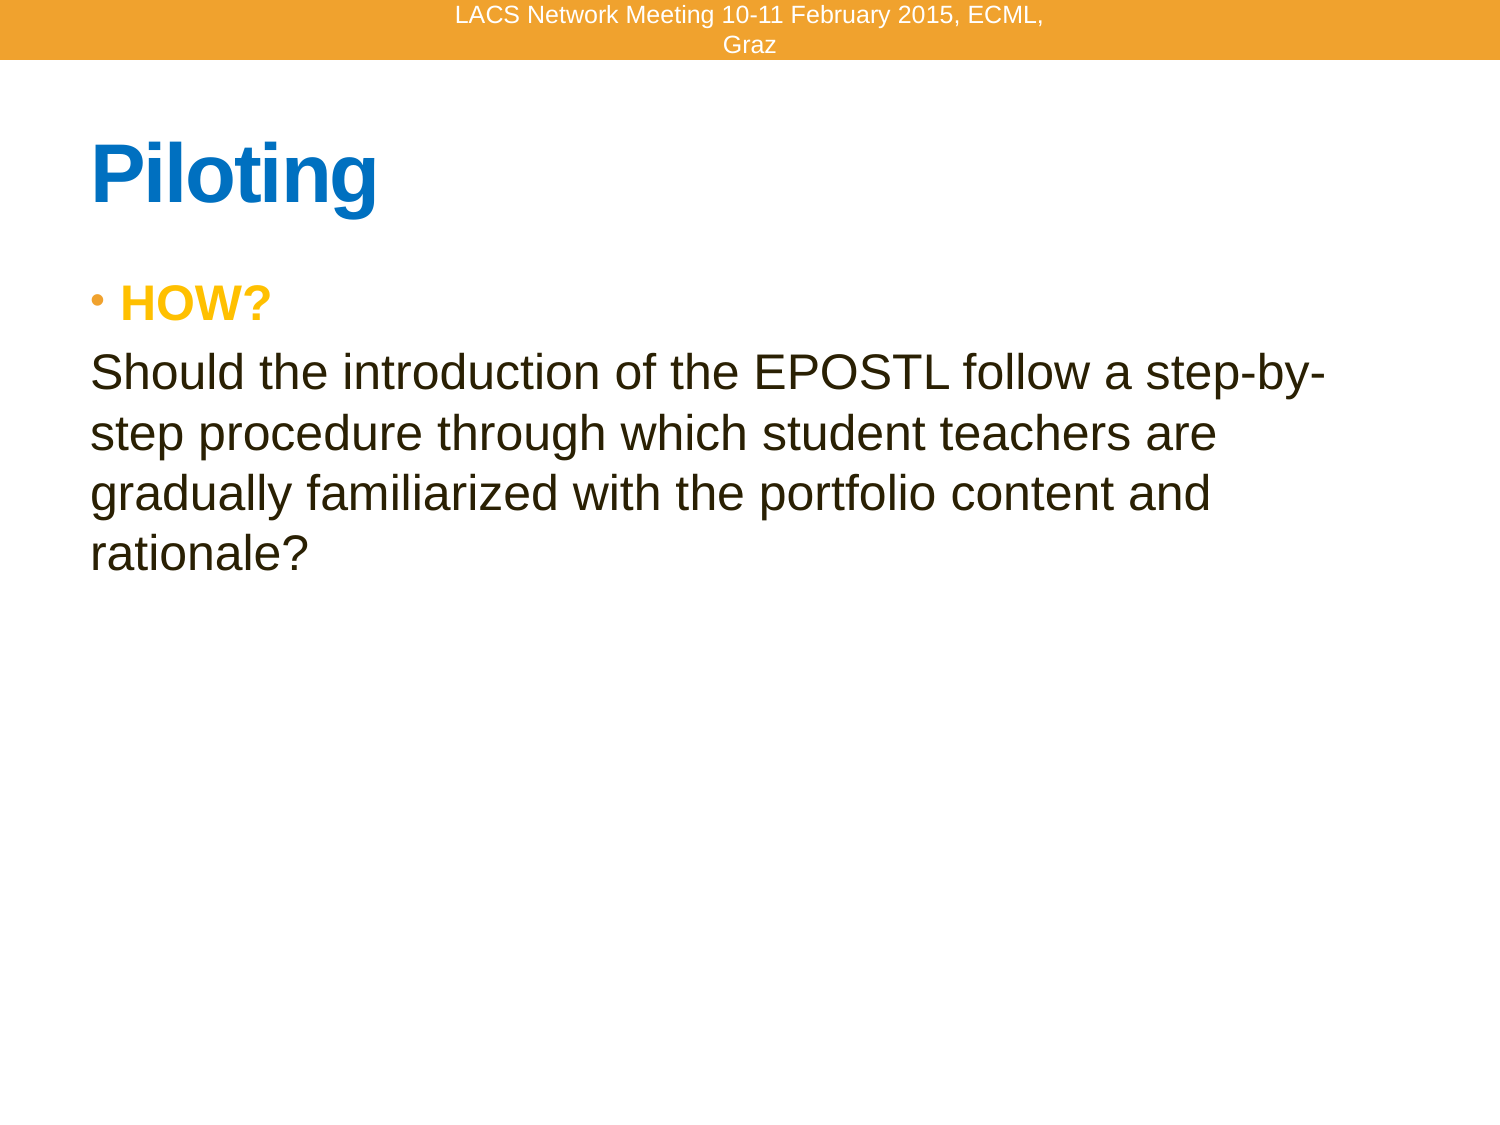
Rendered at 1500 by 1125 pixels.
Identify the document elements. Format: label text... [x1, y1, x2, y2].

footer LACS Network Meeting 10-11 February 2015, ECML, Graz [412, 1, 1088, 56]
list HOW? Should the introduction of the EPOSTL follow a step-by-step procedure through which student teachers are gradually familiarized with the portfolio content and rationale? [75, 262, 1425, 1063]
title Piloting [75, 87, 1425, 250]
